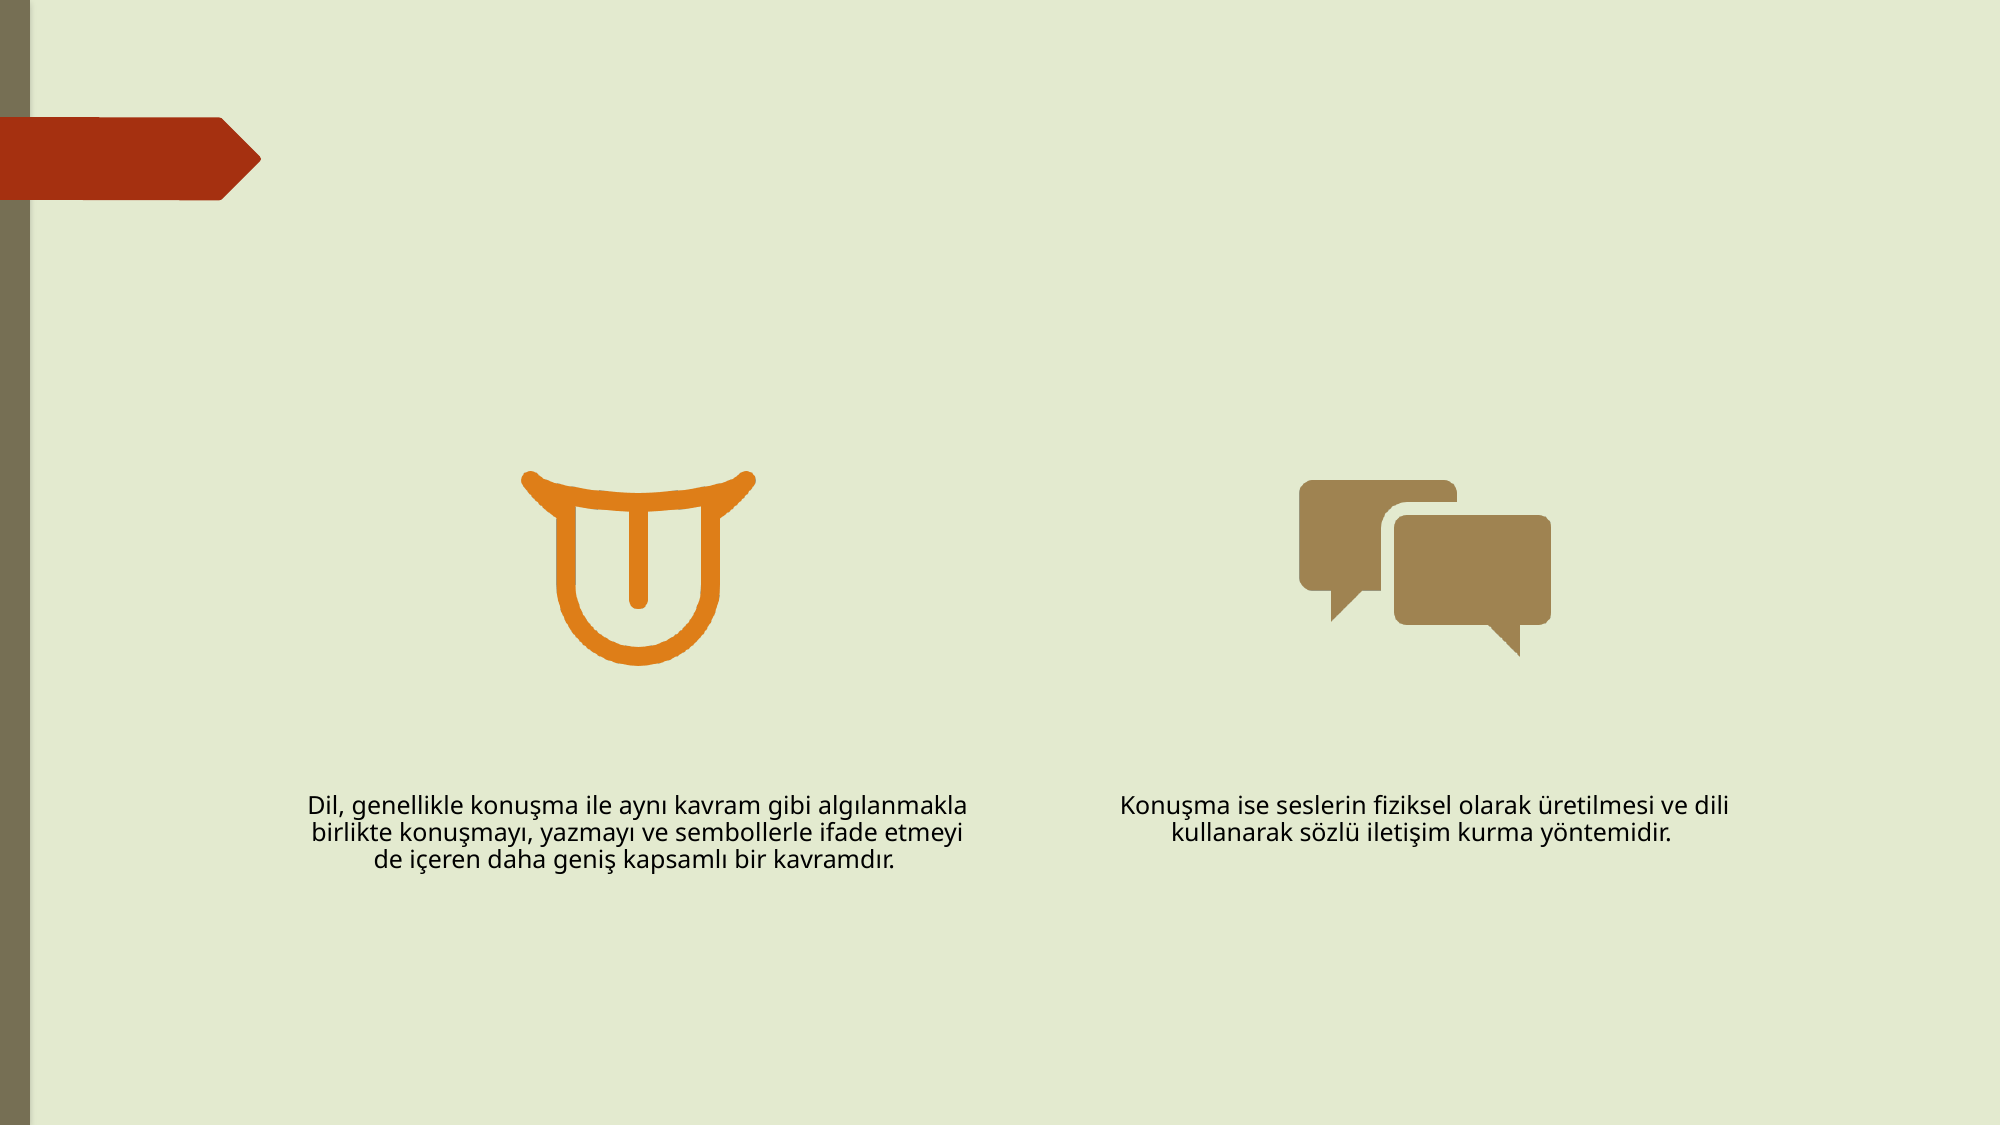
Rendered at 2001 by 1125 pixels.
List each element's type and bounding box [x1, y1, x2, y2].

text_box [0, 0, 31, 117]
list [294, 364, 1769, 965]
text_box [0, 200, 31, 1125]
text_box [31, 0, 2000, 1125]
text_box [0, 117, 262, 201]
